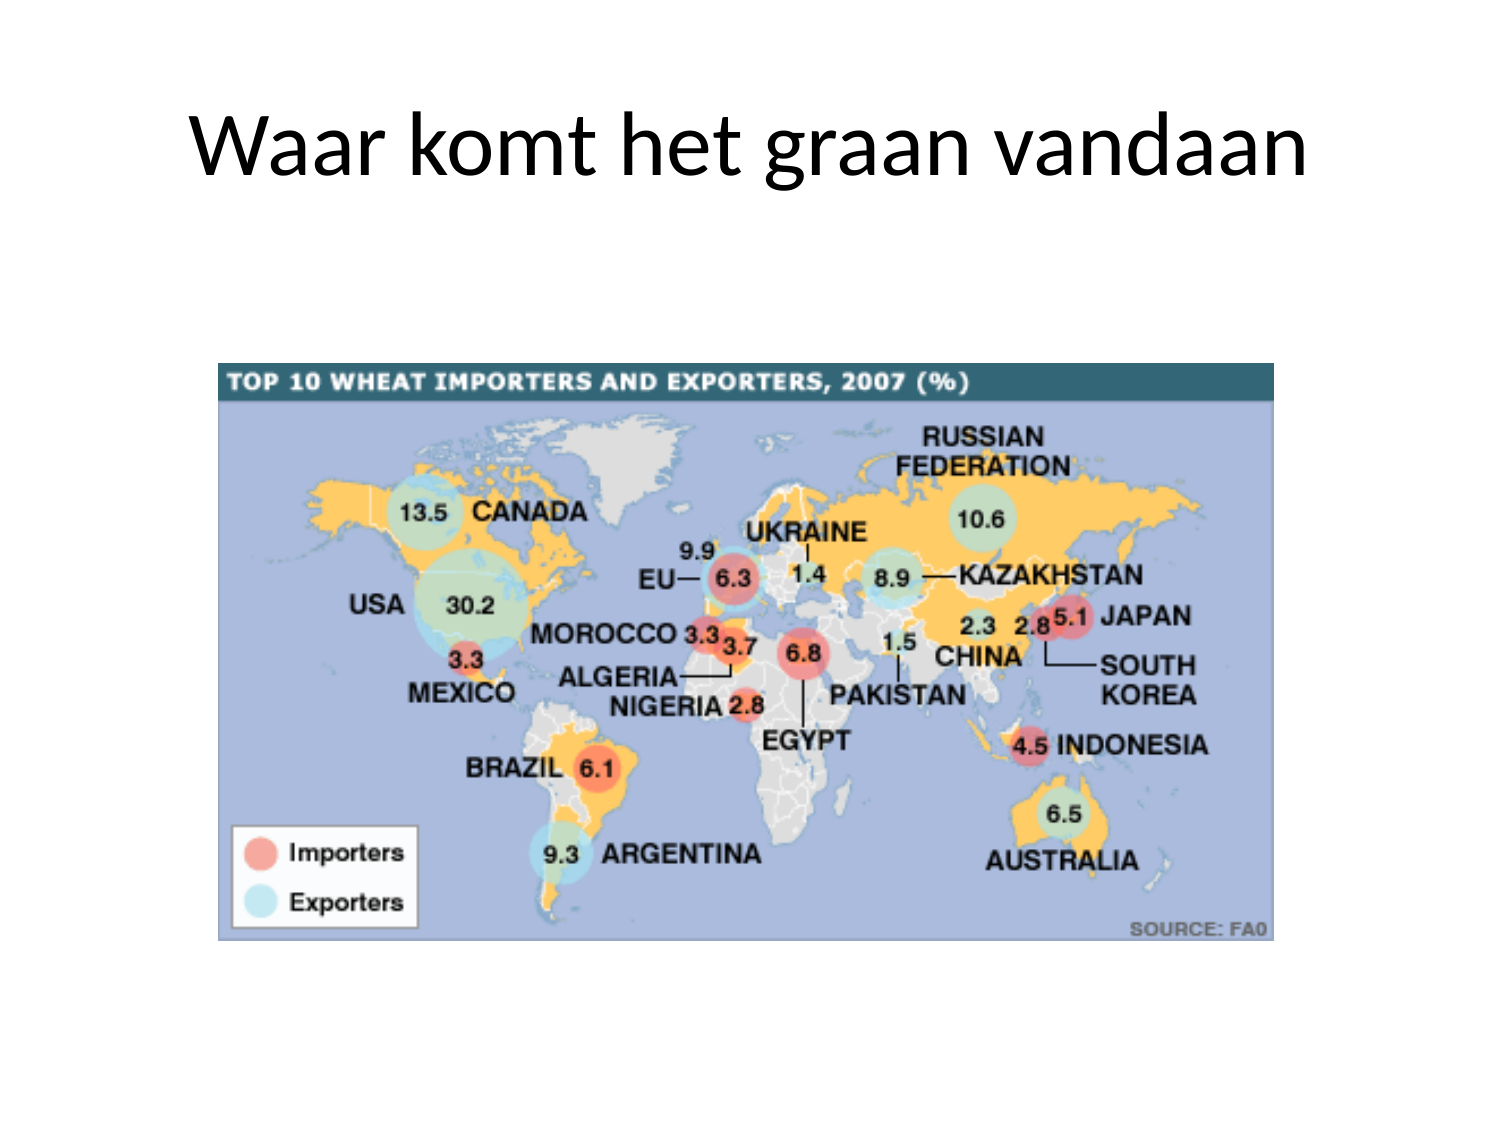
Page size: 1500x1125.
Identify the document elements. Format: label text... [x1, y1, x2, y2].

picture [218, 362, 1274, 941]
title Waar komt het graan vandaan [75, 45, 1425, 233]
